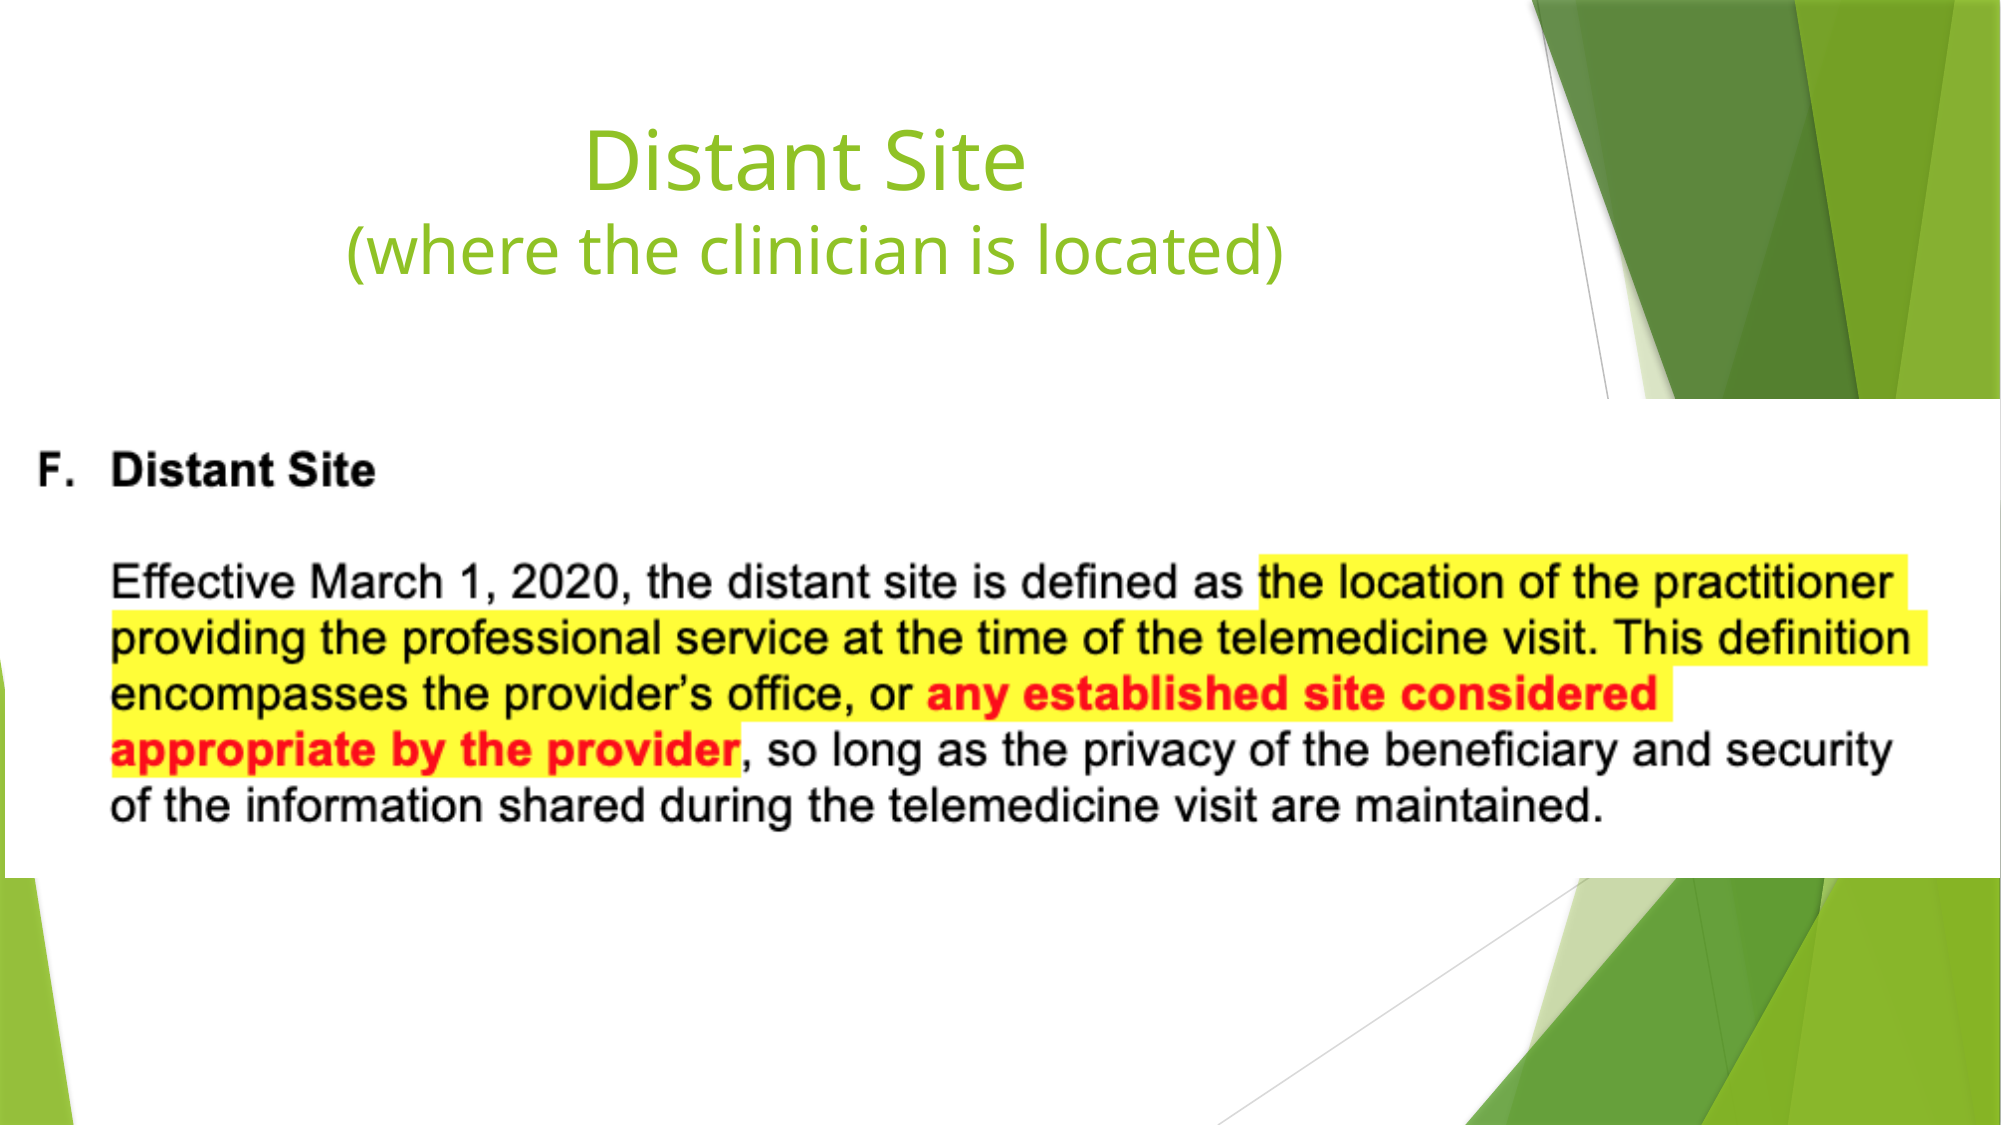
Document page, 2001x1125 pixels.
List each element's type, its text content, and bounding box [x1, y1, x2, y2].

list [4, 399, 2000, 879]
title Distant Site (where the clinician is located) [111, 99, 1522, 317]
